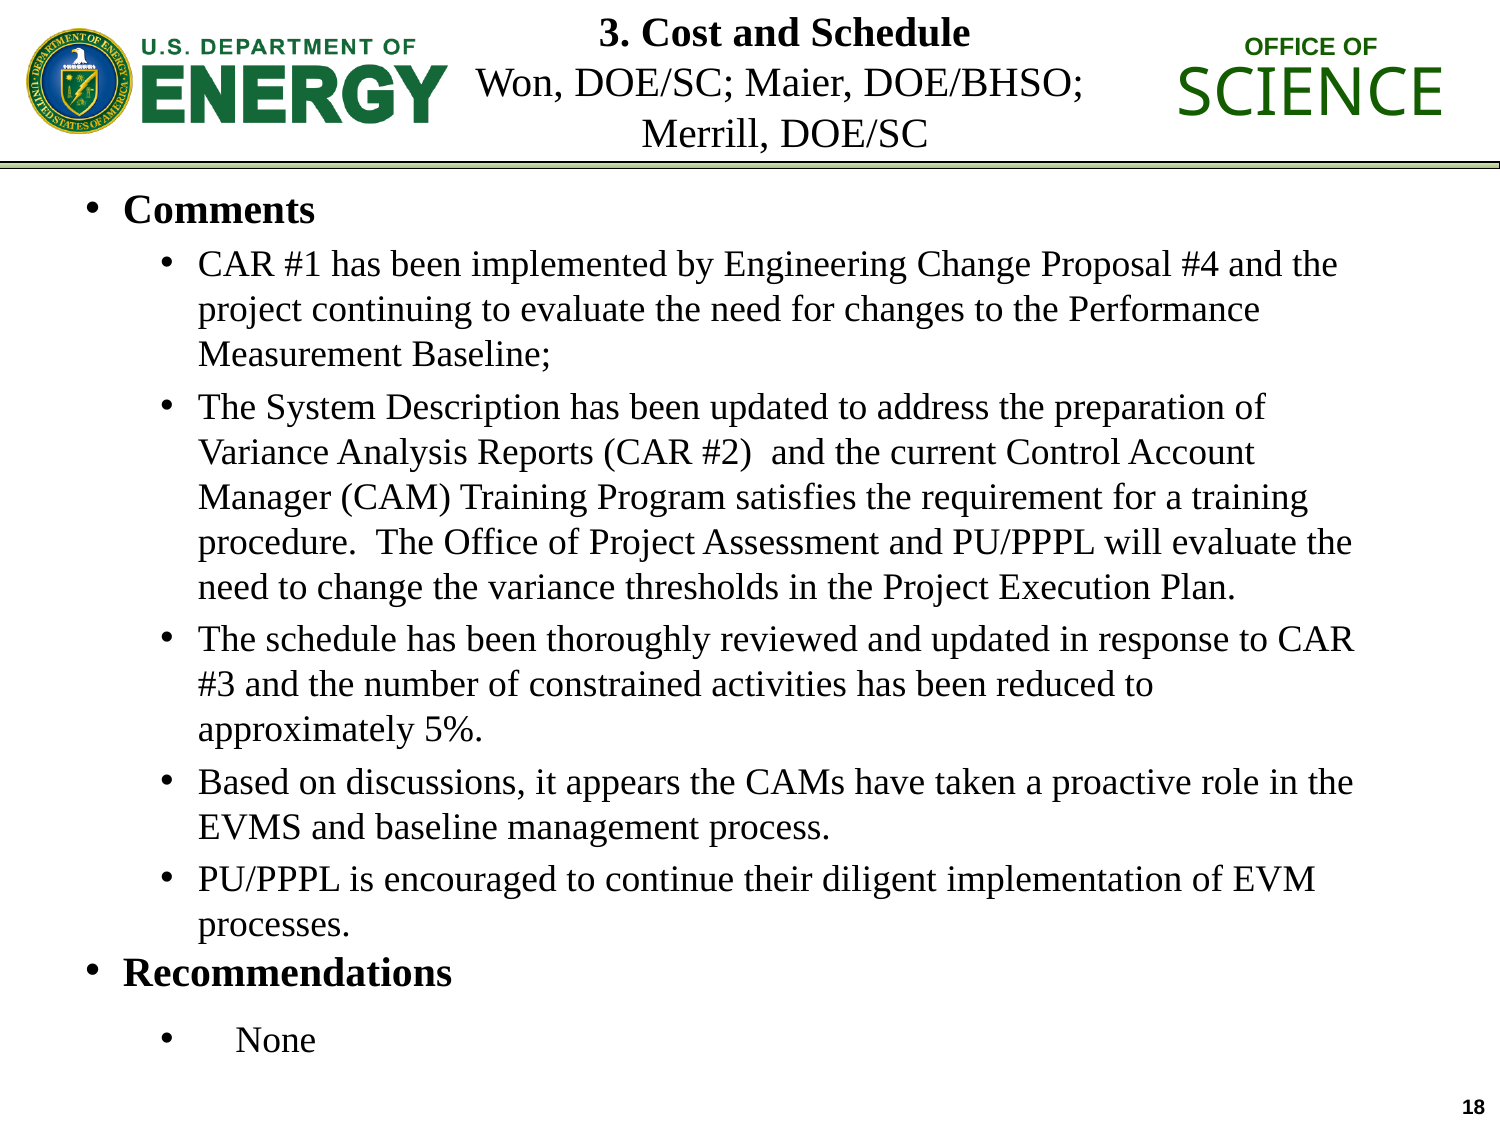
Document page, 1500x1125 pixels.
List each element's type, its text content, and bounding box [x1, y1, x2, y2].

title 3. Cost and Schedule Won, DOE/SC; Maier, DOE/BHSO; Merrill, DOE/SC [433, 0, 1137, 174]
picture [26, 28, 433, 134]
slide_number 18 [1437, 1085, 1500, 1125]
list Comments CAR #1 has been implemented by Engineering Change Proposal #4 and the project continuing to evaluate the need for changes to the Performance Measurement Baseline; The System Description has been updated to address the preparation of Variance Analysis Reports (CAR #2) and the current Control Account Manager (CAM) Training Program satisfies the requirement for a training procedure. The Office of Project Assessment and PU/PPPL will evaluate the need to change the variance thresholds in the Project Execution Plan. The schedule has been thoroughly reviewed and updated in response to CAR #3 and the number of constrained activities has been reduced to approximately 5%. Based on discussions, it appears the CAMs have taken a proactive role in the EVMS and baseline management process. PU/PPPL is encouraged to continue their diligent implementation of EVM processes. Recommendations None [70, 174, 1392, 935]
